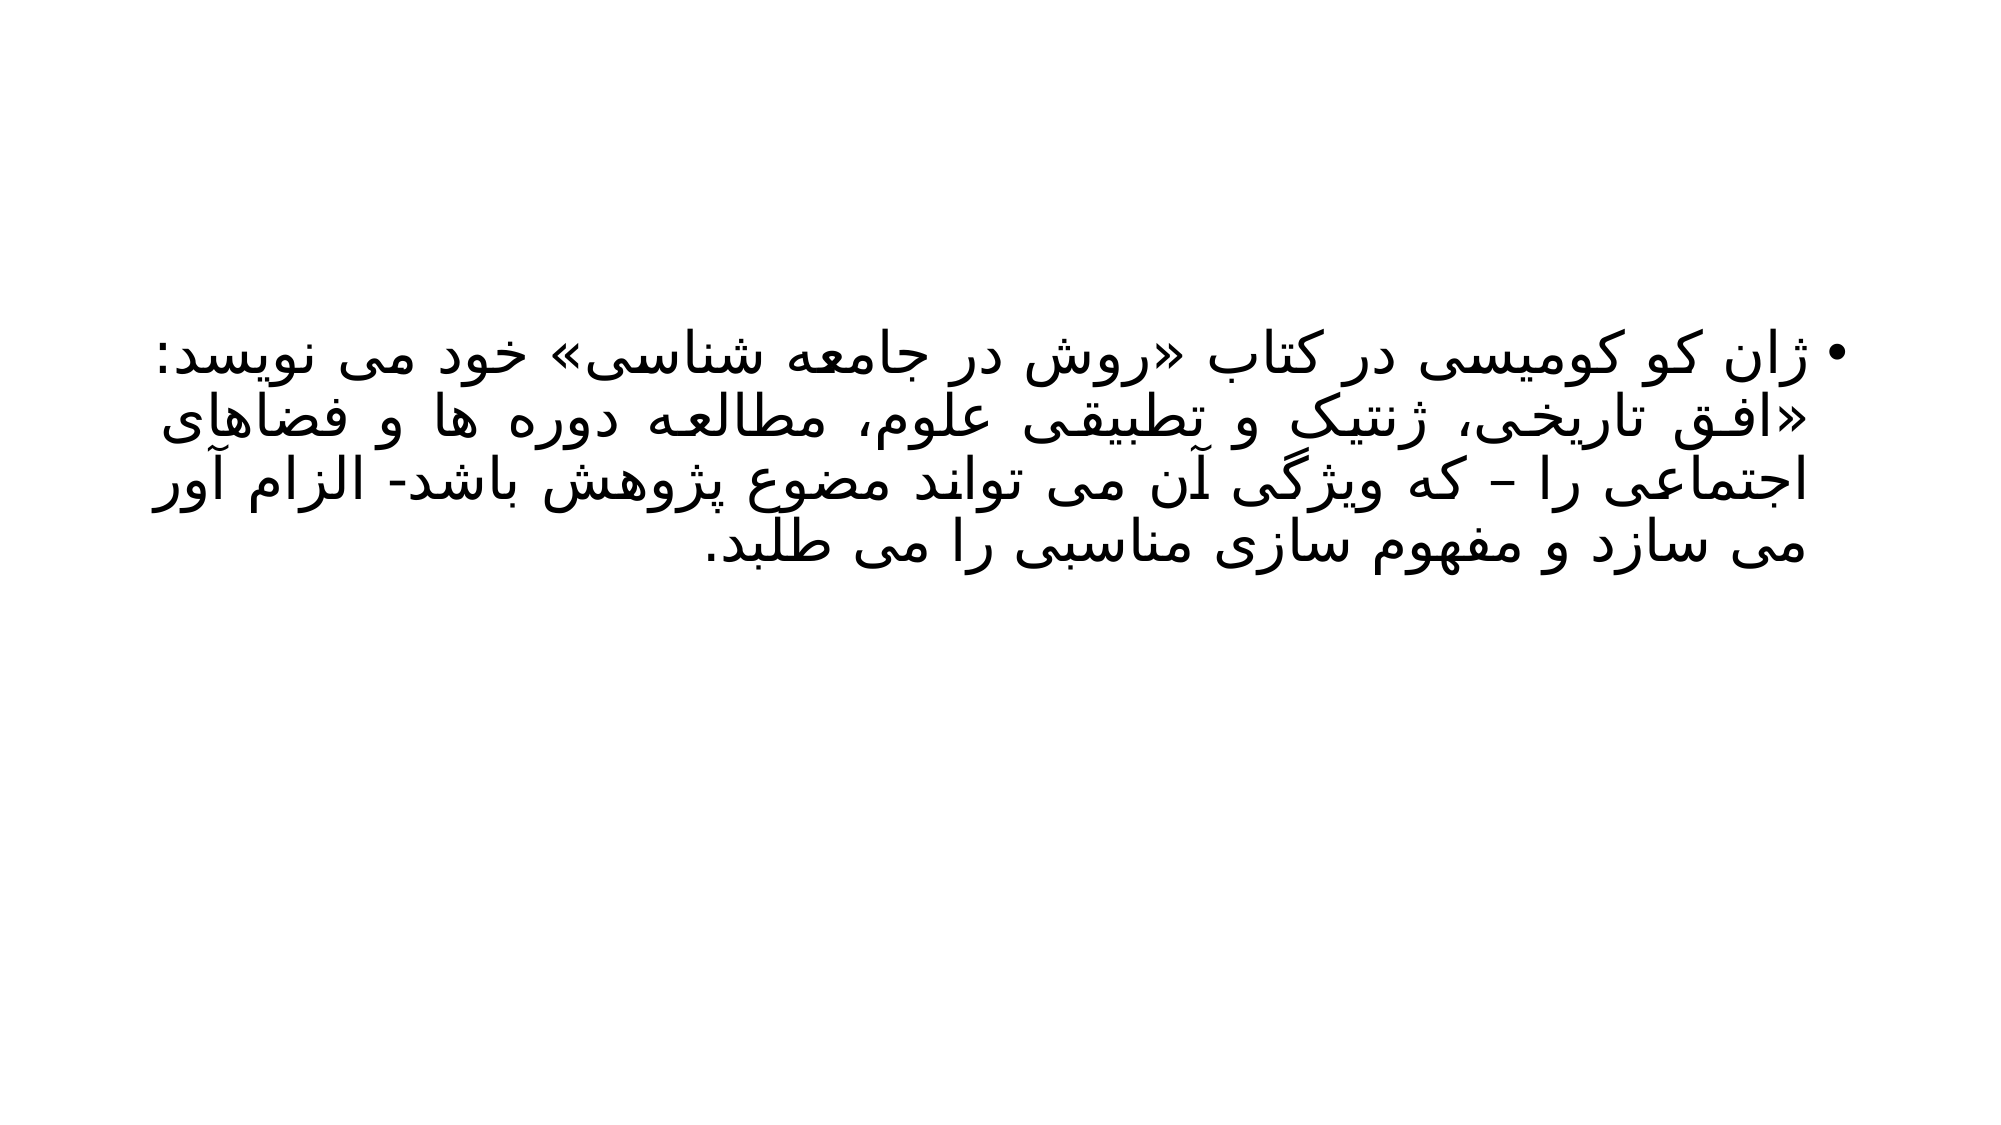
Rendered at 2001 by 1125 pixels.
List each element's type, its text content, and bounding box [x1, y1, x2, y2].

list ژان کو کومیسی در کتاب «روش در جامعه شناسی» خود می نویسد: «افق تاریخی، ژنتیک و تطبیقی علوم، مطالعه دوره ها و فضاهای اجتماعی را – که ویژگی آن می تواند مضوع پژوهش باشد- الزام آور می سازد و مفهوم سازی مناسبی را می طلبد. [137, 315, 1863, 1030]
